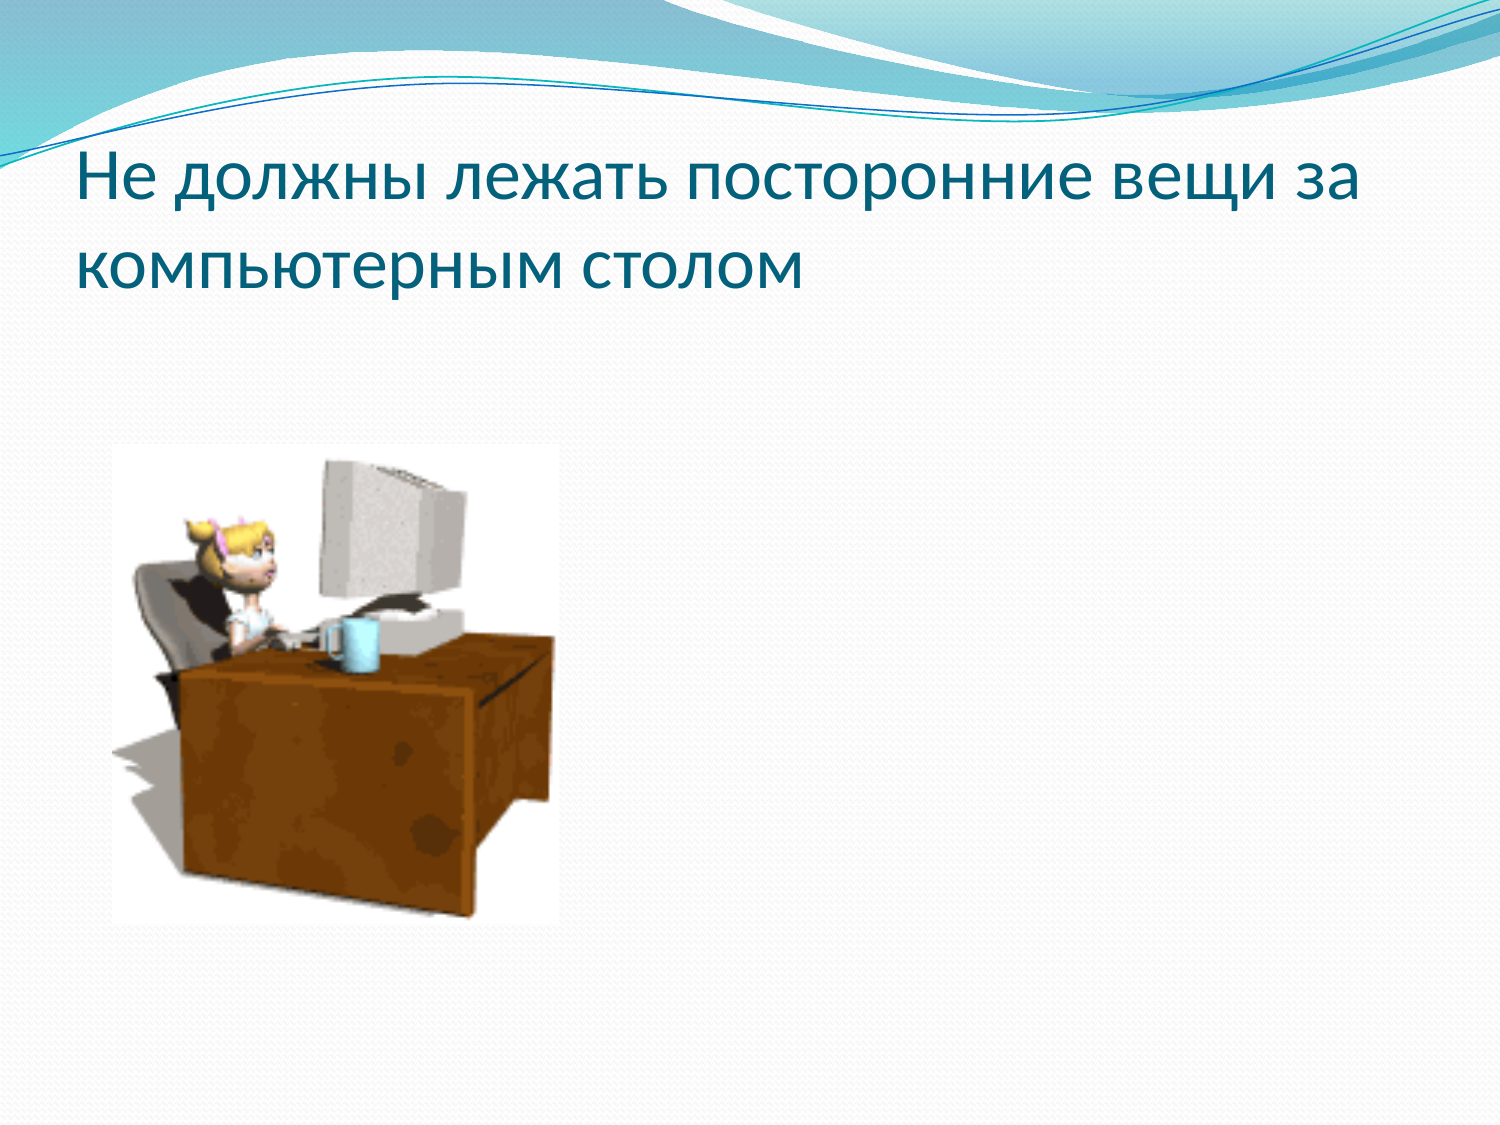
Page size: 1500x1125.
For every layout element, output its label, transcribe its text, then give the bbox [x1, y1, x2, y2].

title Не должны лежать посторонние вещи за компьютерным столом [75, 115, 1425, 303]
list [111, 444, 559, 925]
